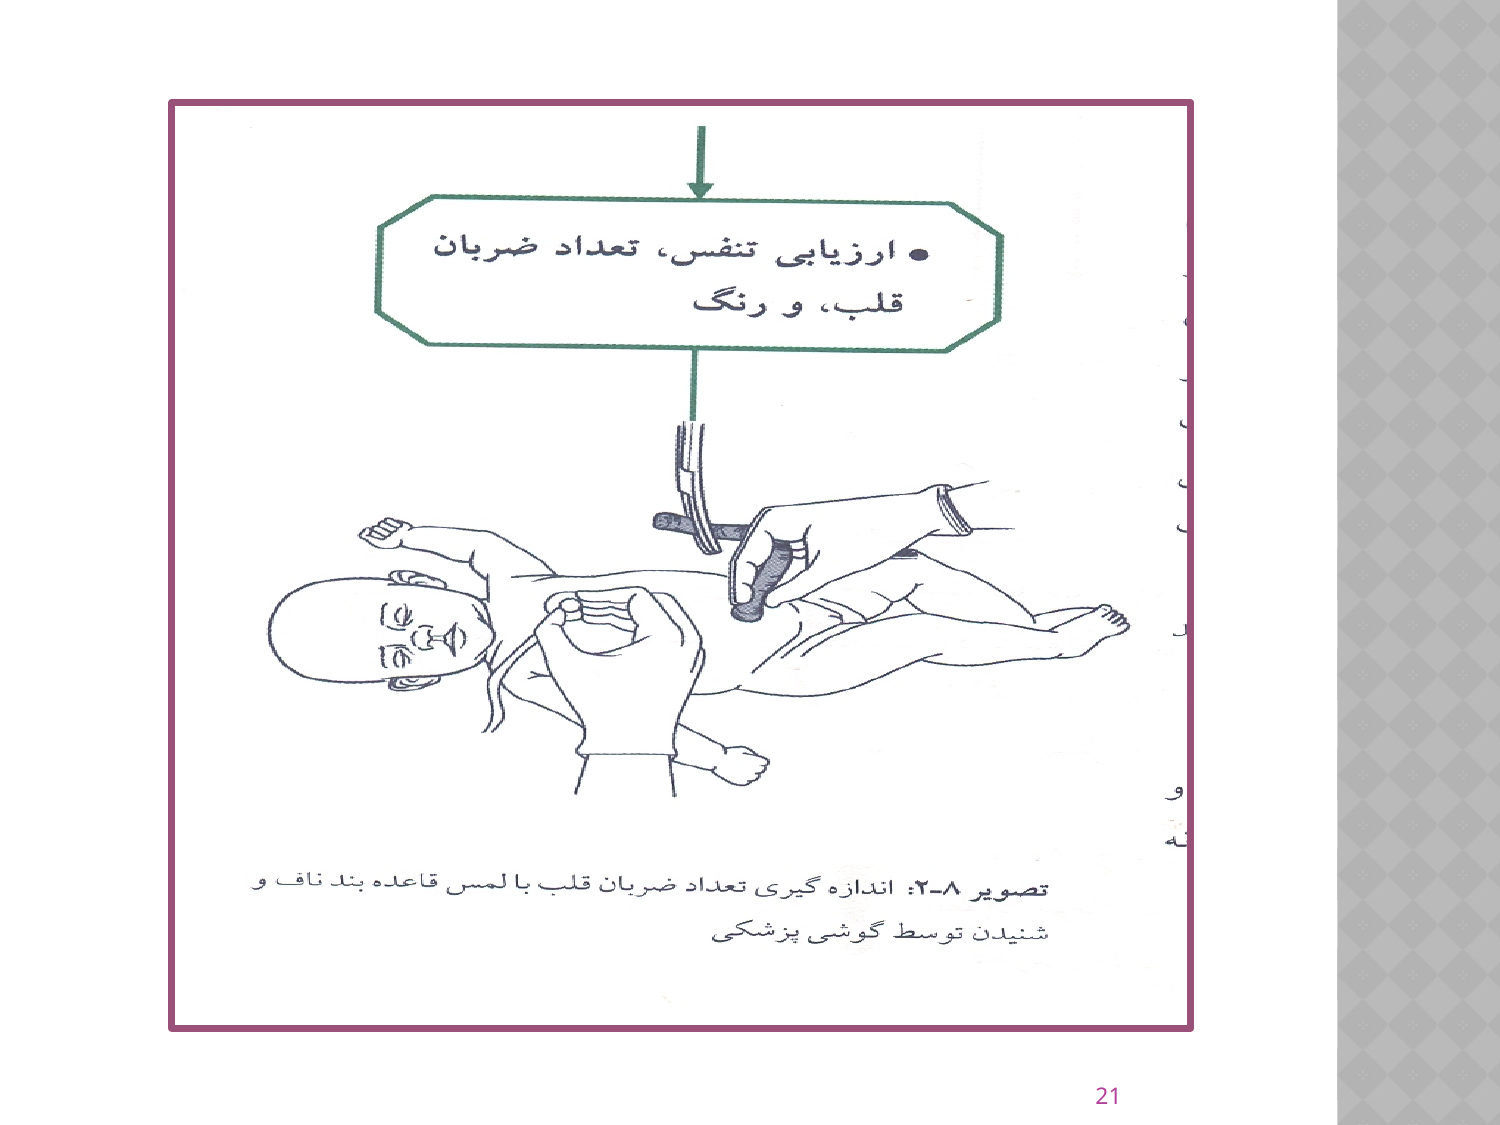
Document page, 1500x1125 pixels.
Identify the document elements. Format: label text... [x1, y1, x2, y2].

picture [174, 105, 1188, 1026]
slide_number 21 [1025, 1075, 1122, 1113]
